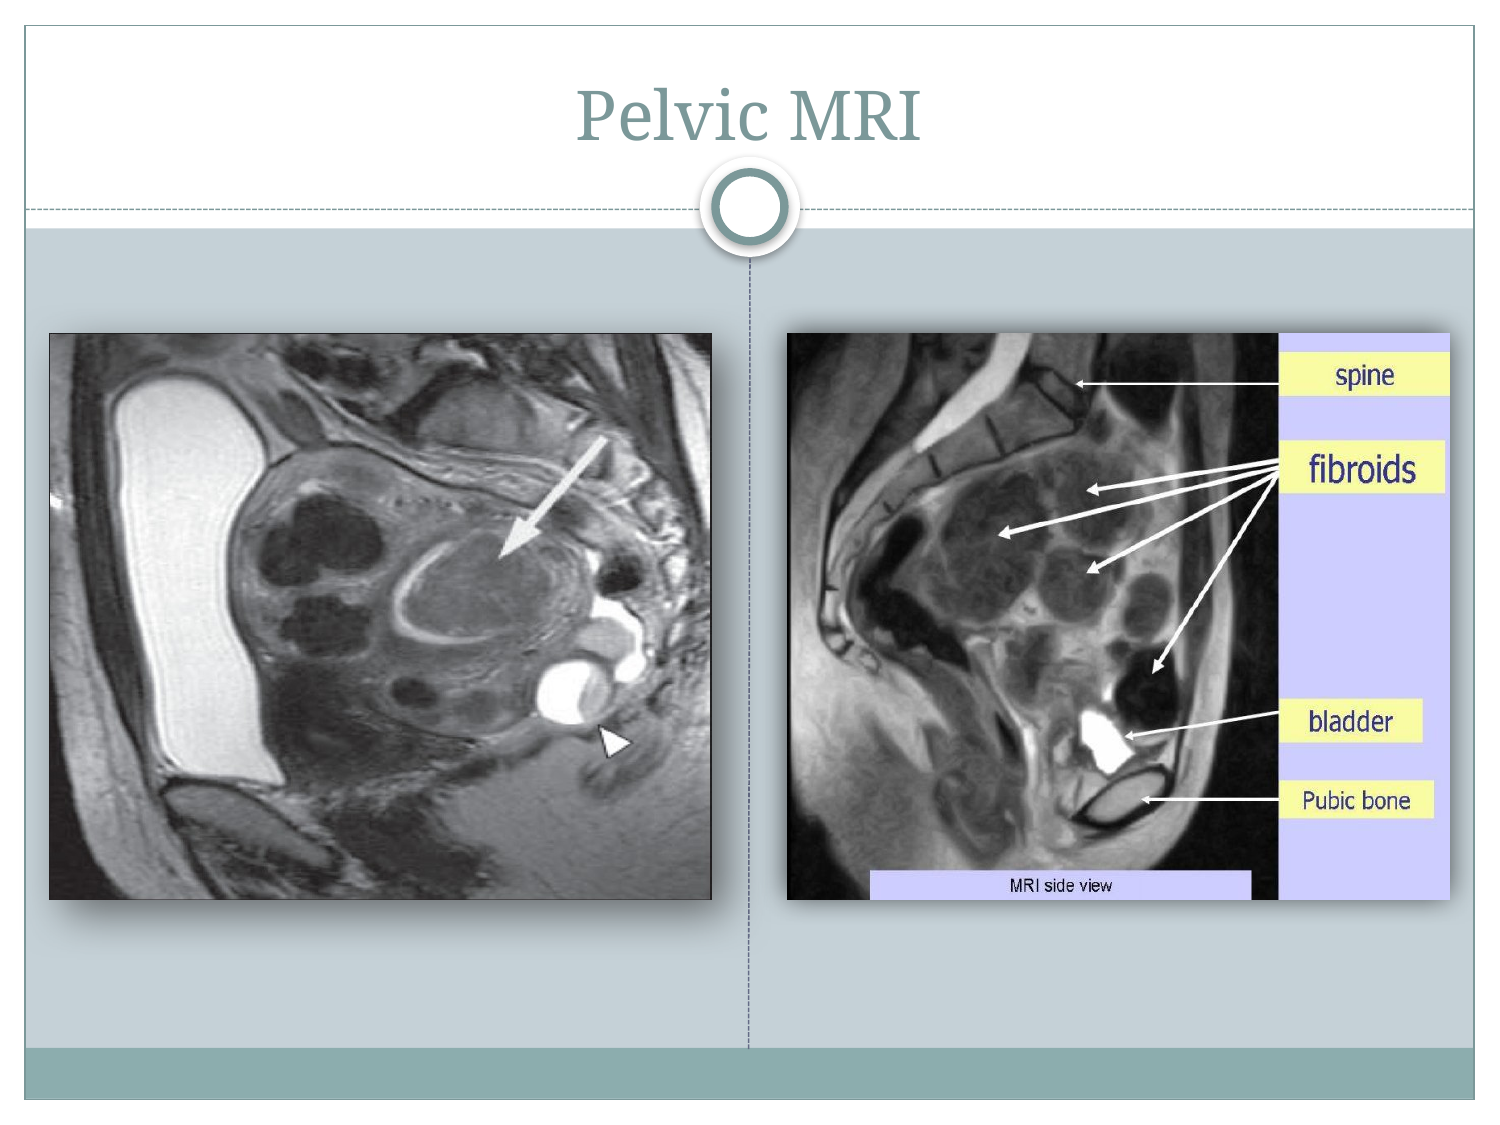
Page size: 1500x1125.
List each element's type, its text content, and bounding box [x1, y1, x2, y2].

title Pelvic MRI [49, 37, 1450, 162]
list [787, 333, 1451, 900]
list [49, 333, 713, 900]
